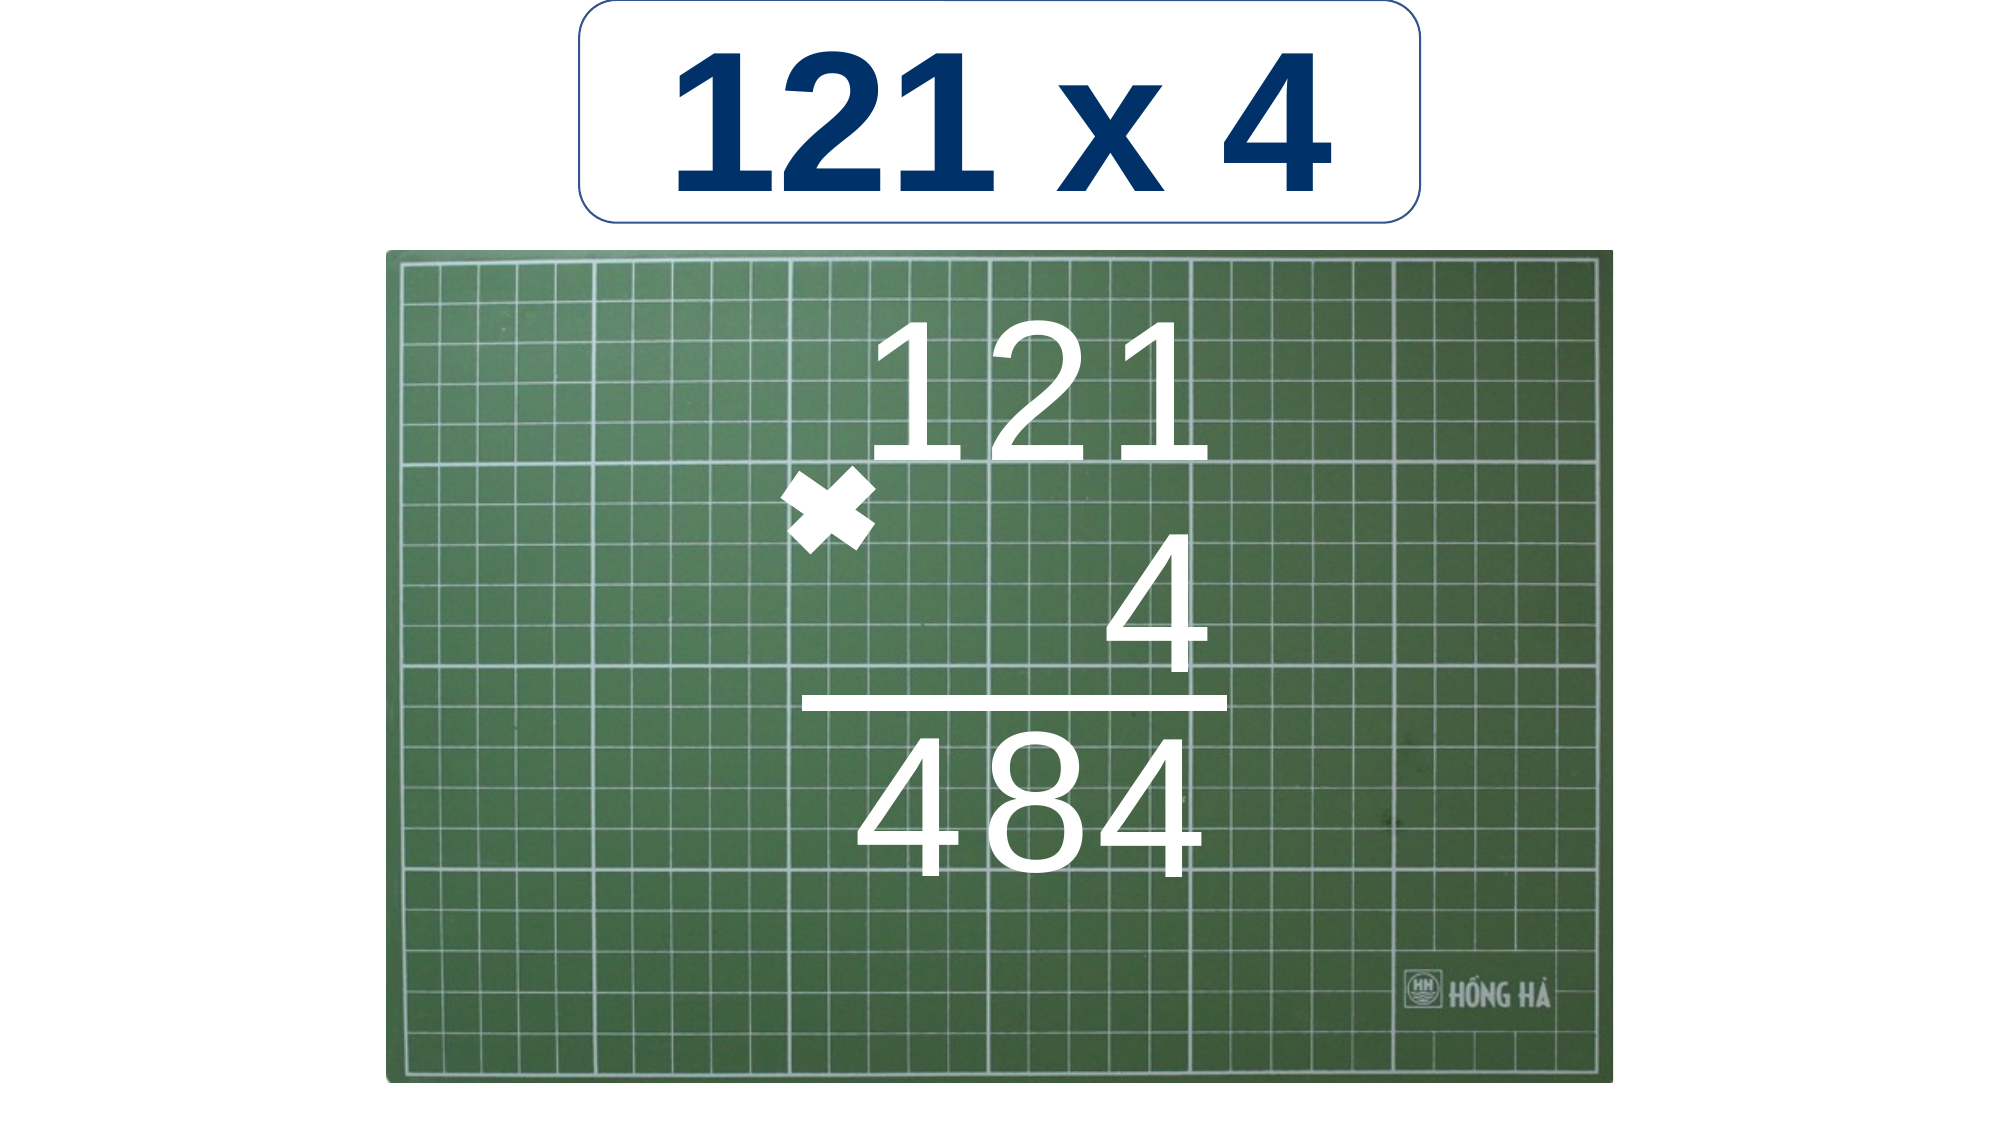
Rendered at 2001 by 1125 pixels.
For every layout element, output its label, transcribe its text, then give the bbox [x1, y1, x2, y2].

text_box 121 x 4 [578, 0, 1422, 224]
picture [385, 250, 1614, 1083]
